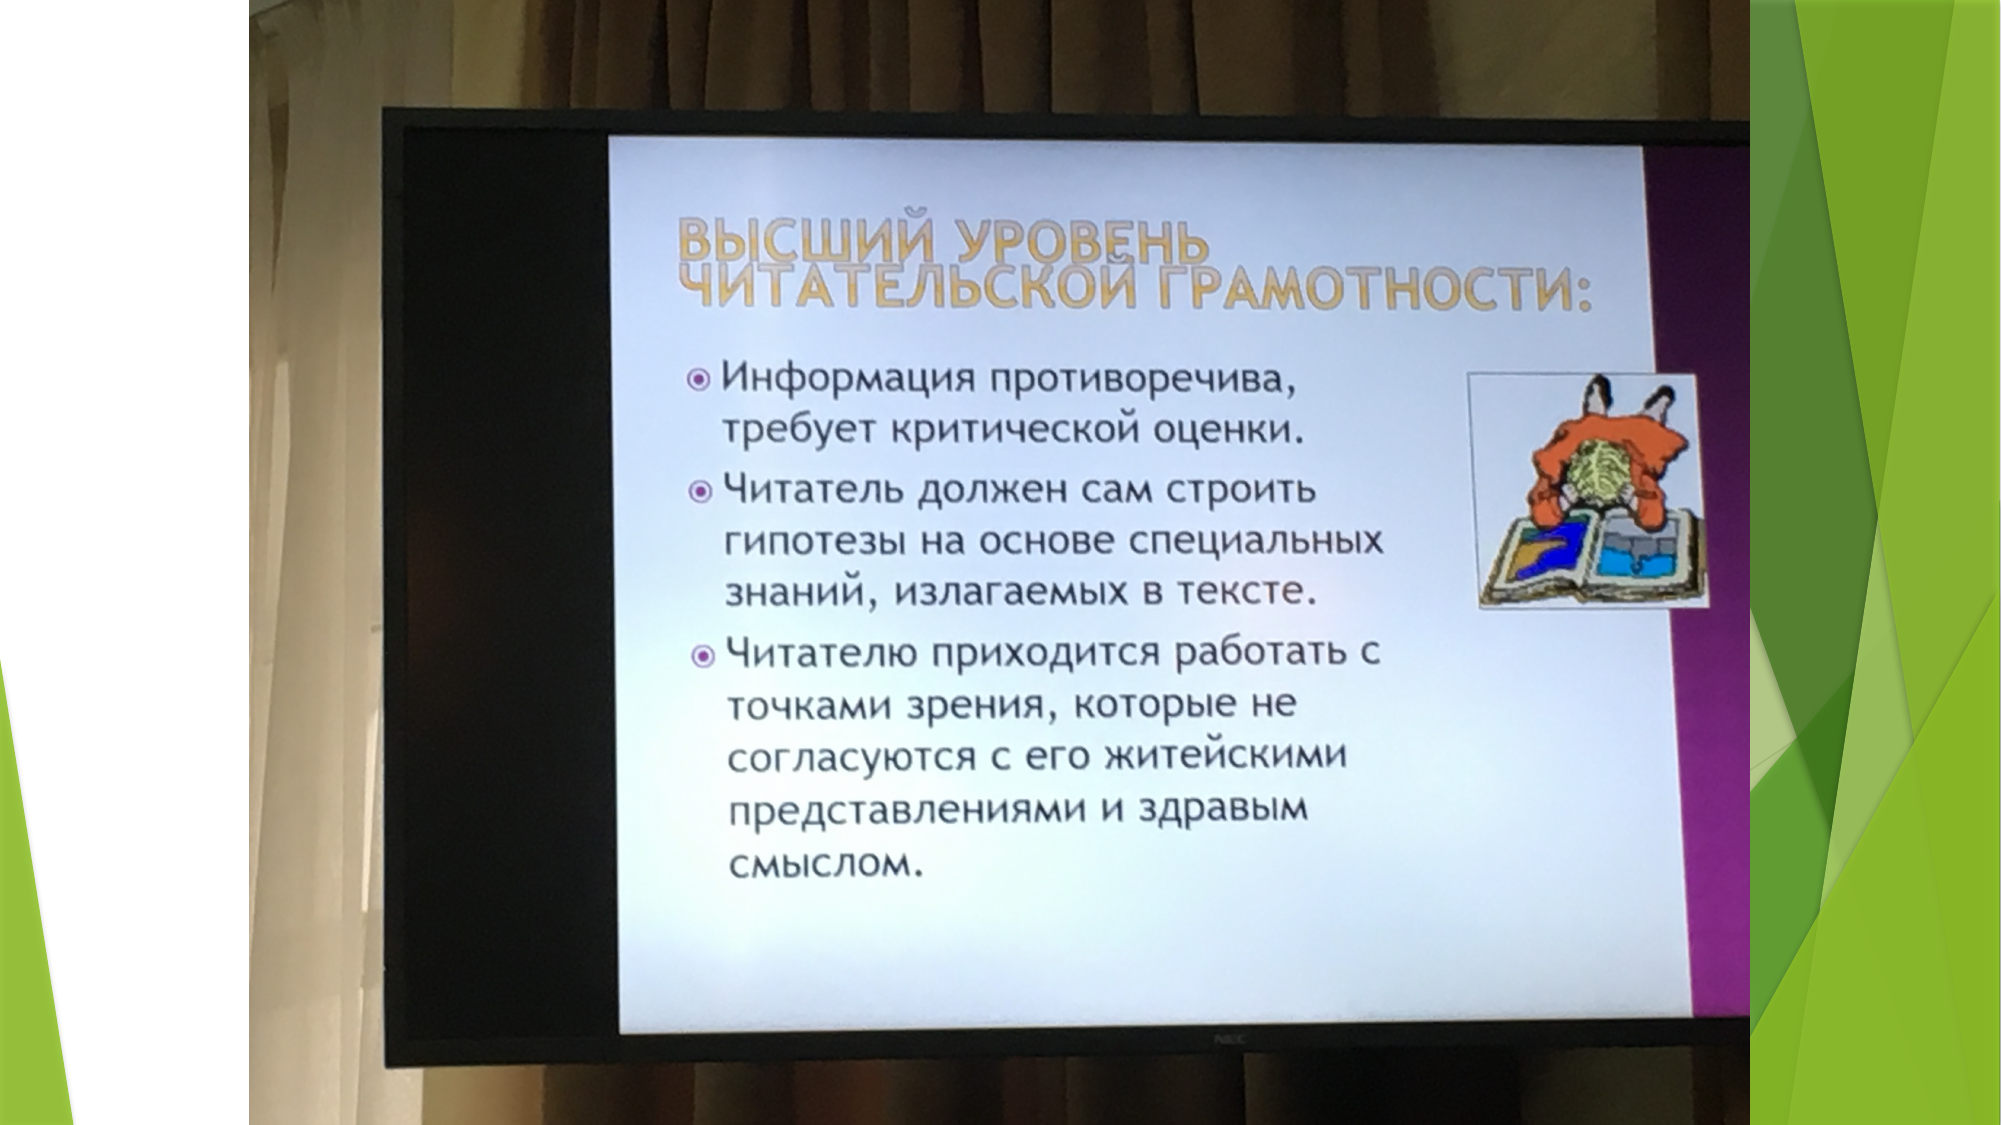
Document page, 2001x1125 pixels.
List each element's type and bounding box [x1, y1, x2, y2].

picture [249, 0, 1751, 1125]
